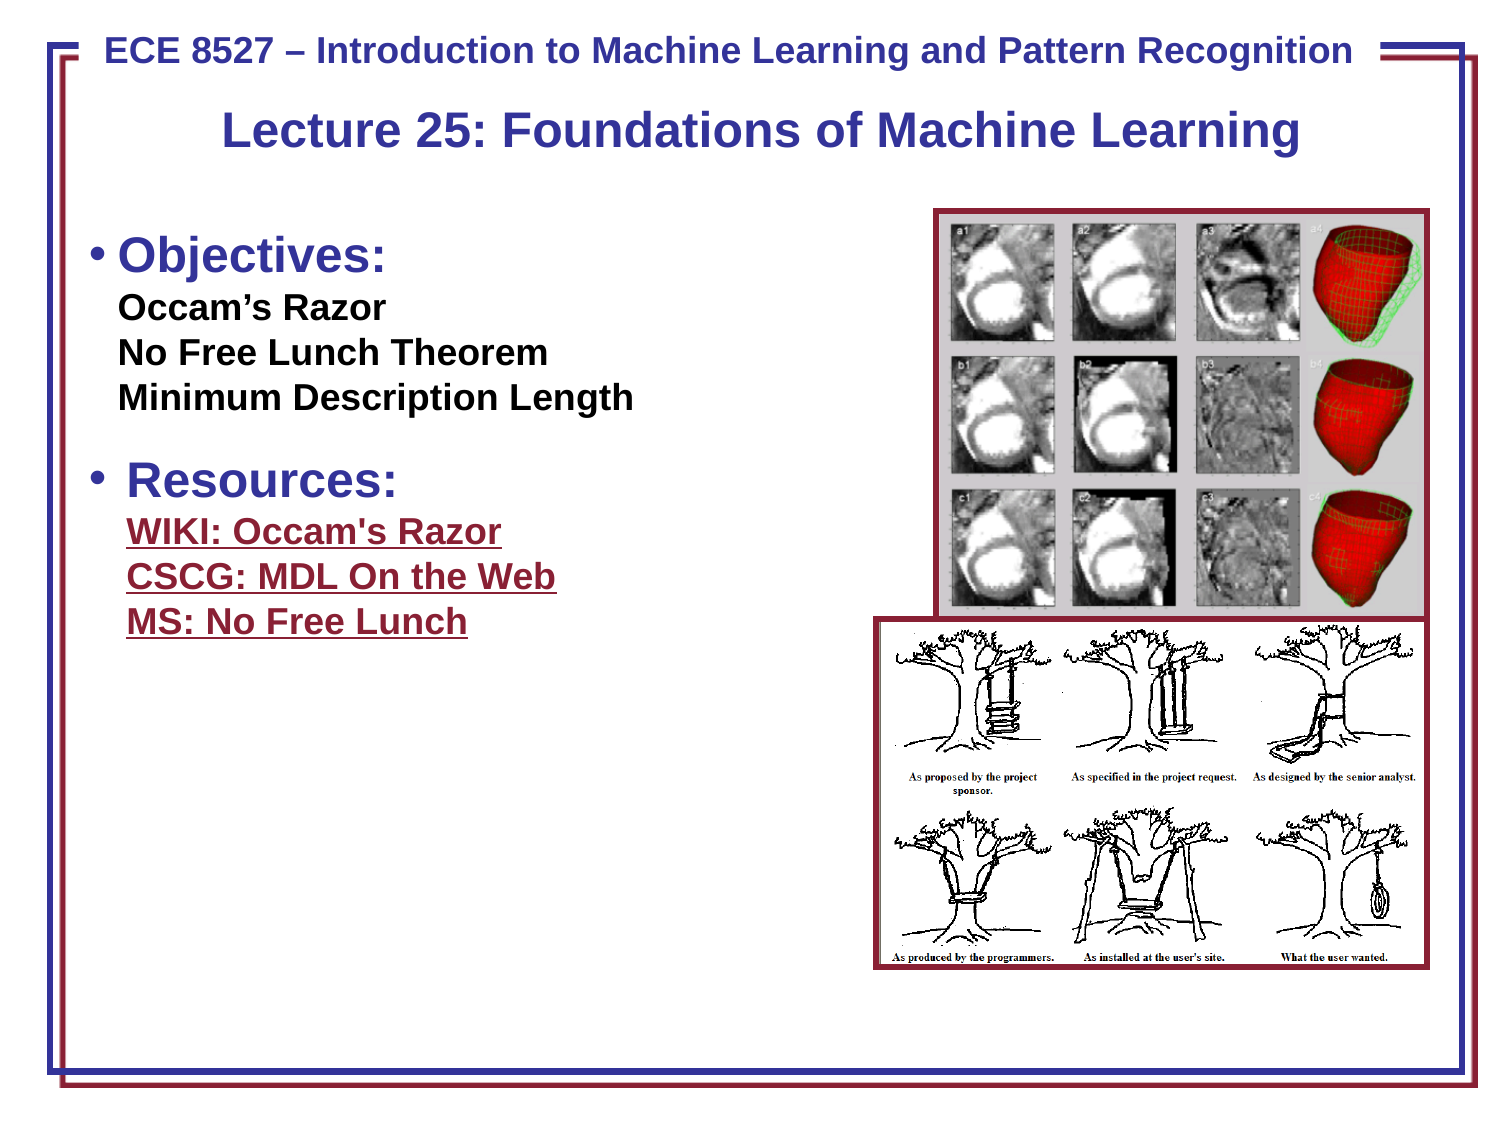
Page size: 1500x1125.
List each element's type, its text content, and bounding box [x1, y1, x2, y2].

picture [878, 213, 1425, 965]
text_box Lecture 25: Foundations of Machine Learning [67, 90, 1457, 166]
text_box Objectives: Occam’s Razor No Free Lunch Theorem Minimum Description Length Resources: WIKI: Occam's Razor CSCG: MDL On the Web MS: No Free Lunch [88, 222, 864, 969]
